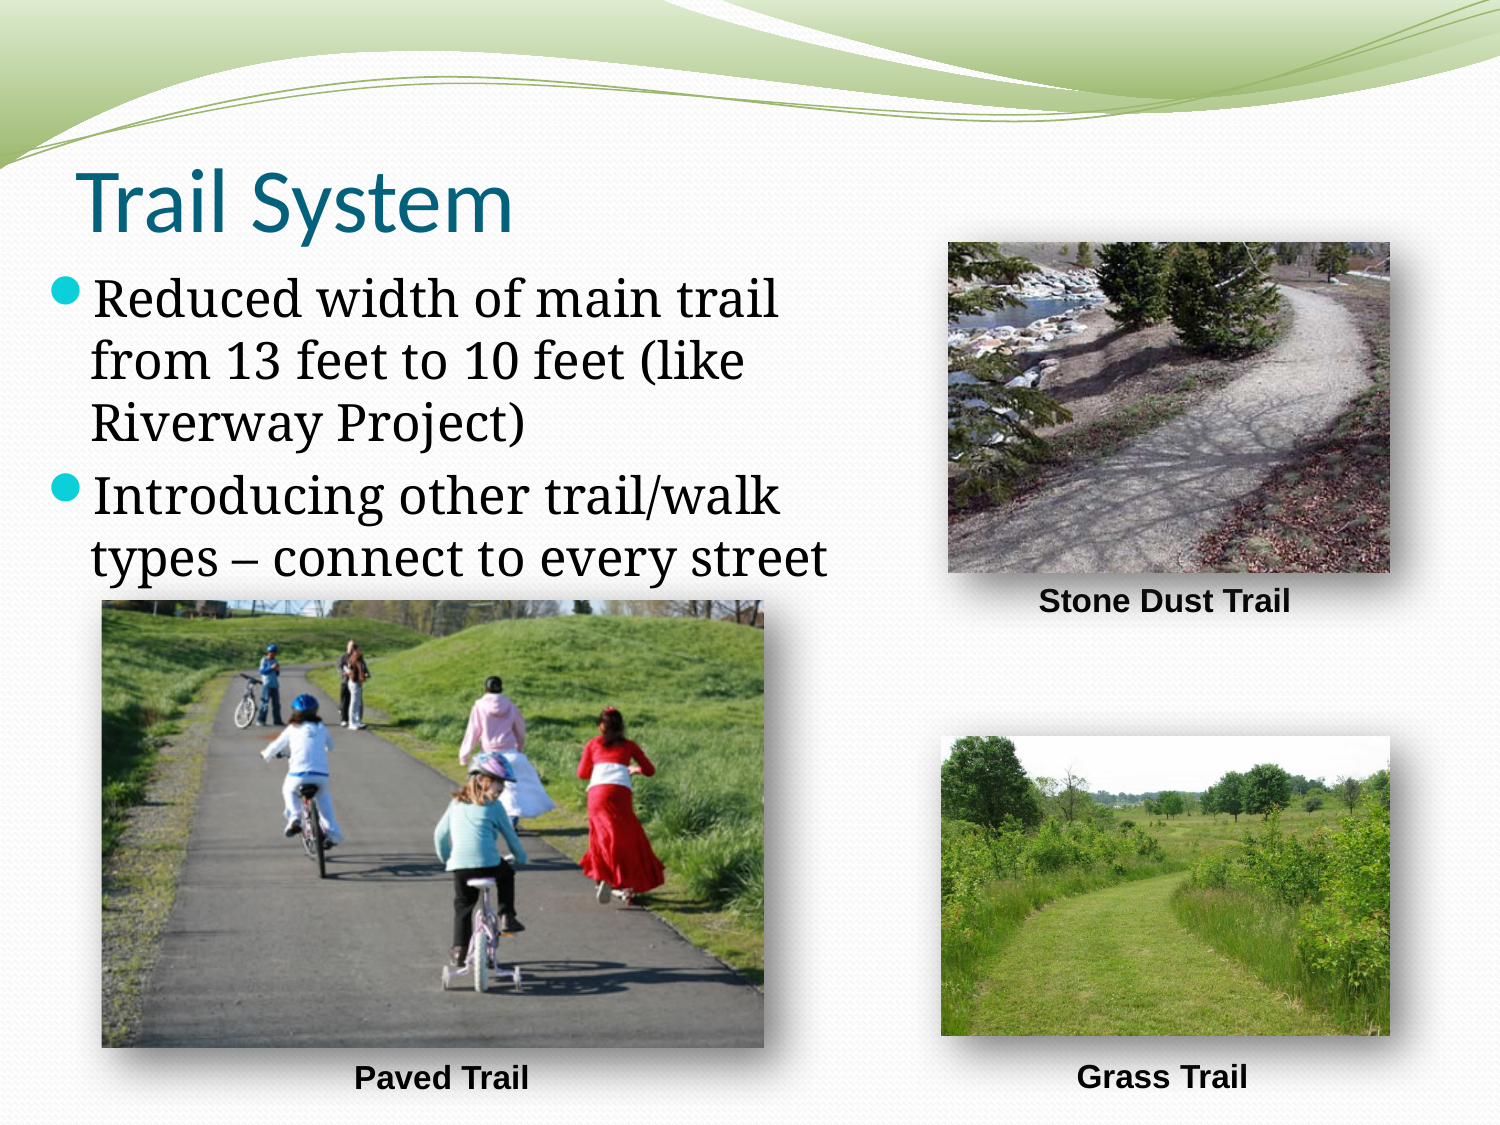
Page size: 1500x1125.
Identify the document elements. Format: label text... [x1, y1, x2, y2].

title Trail System [75, 103, 1425, 251]
picture [940, 736, 1390, 1036]
picture [101, 599, 765, 1048]
text_box Grass Trail [923, 1047, 1403, 1102]
text_box Stone Dust Trail [925, 572, 1405, 627]
list Reduced width of main trail from 13 feet to 10 feet (like Riverway Project) Introducing other trail/walk types – connect to every street [32, 258, 855, 600]
text_box Paved Trail [101, 1048, 783, 1104]
picture [948, 241, 1390, 573]
